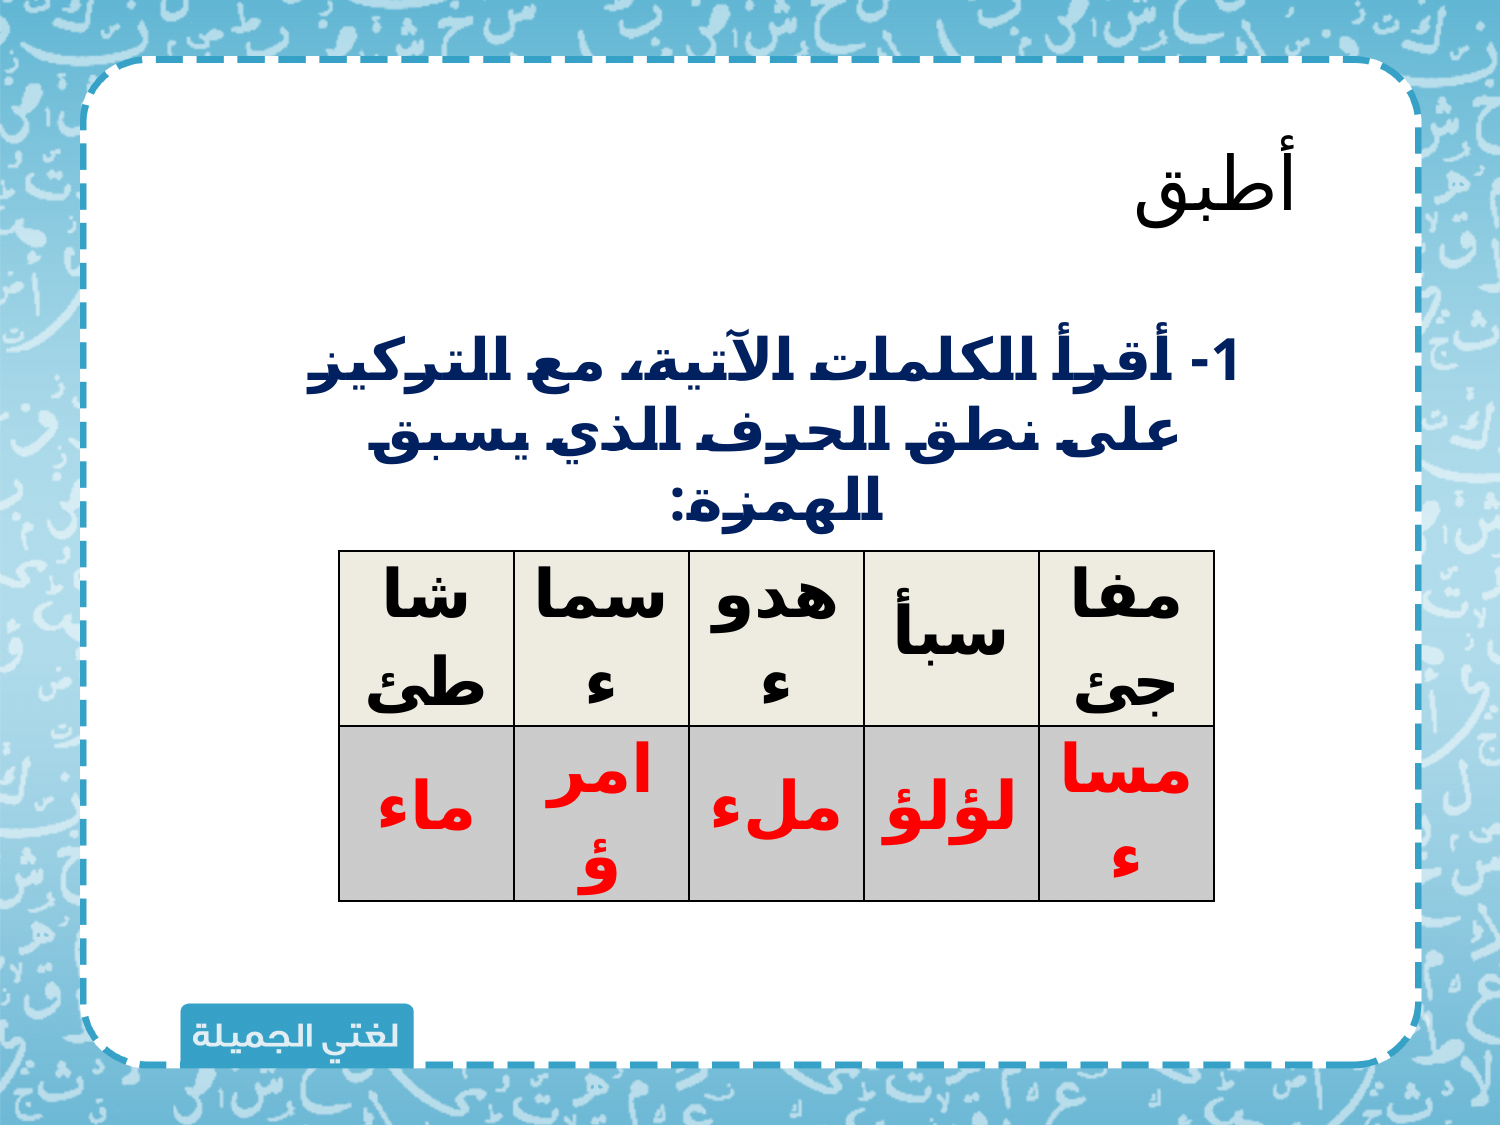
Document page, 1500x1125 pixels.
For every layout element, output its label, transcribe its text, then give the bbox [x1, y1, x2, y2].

picture [0, 0, 1500, 1125]
table_cell ملء [690, 727, 863, 900]
table_header هدوء [690, 552, 863, 725]
table_header مفاجئ [1040, 552, 1213, 725]
table_cell ماء [340, 727, 513, 900]
table_cell امرؤ [515, 727, 688, 900]
text_box 1- أقرأ الكلمات الآتية، مع التركيز على نطق الحرف الذي يسبق الهمزة: [277, 314, 1276, 540]
table_cell مساء [1040, 727, 1213, 900]
table_cell لؤلؤ [865, 727, 1038, 900]
table_header سماء [515, 552, 688, 725]
text_box أطبق [1078, 81, 1354, 281]
table_header شاطئ [340, 552, 513, 725]
table_header سبأ [865, 552, 1038, 725]
